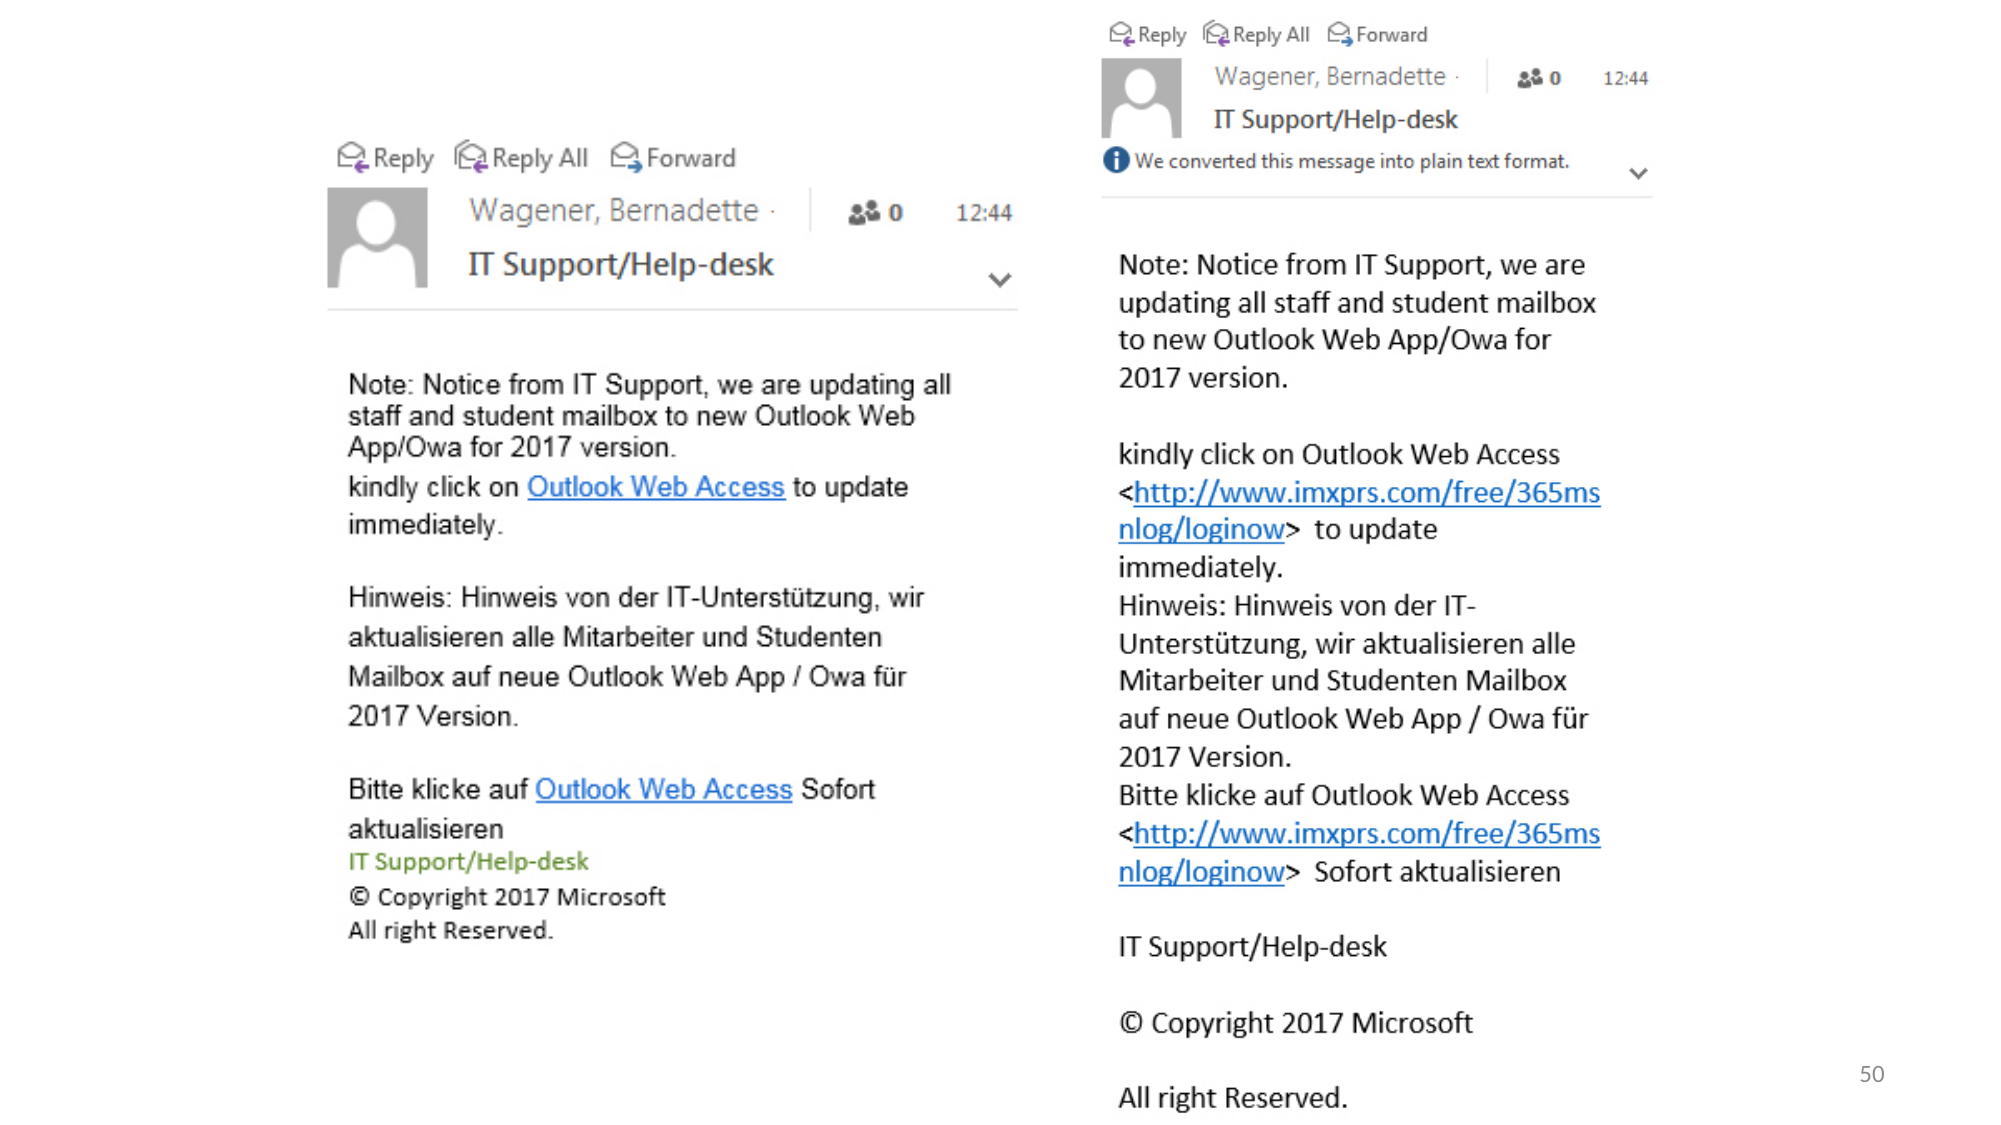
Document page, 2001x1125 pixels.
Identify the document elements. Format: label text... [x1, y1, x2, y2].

picture [1082, 1, 1663, 1125]
slide_number 50 [1666, 1042, 1900, 1103]
picture [302, 113, 1035, 983]
